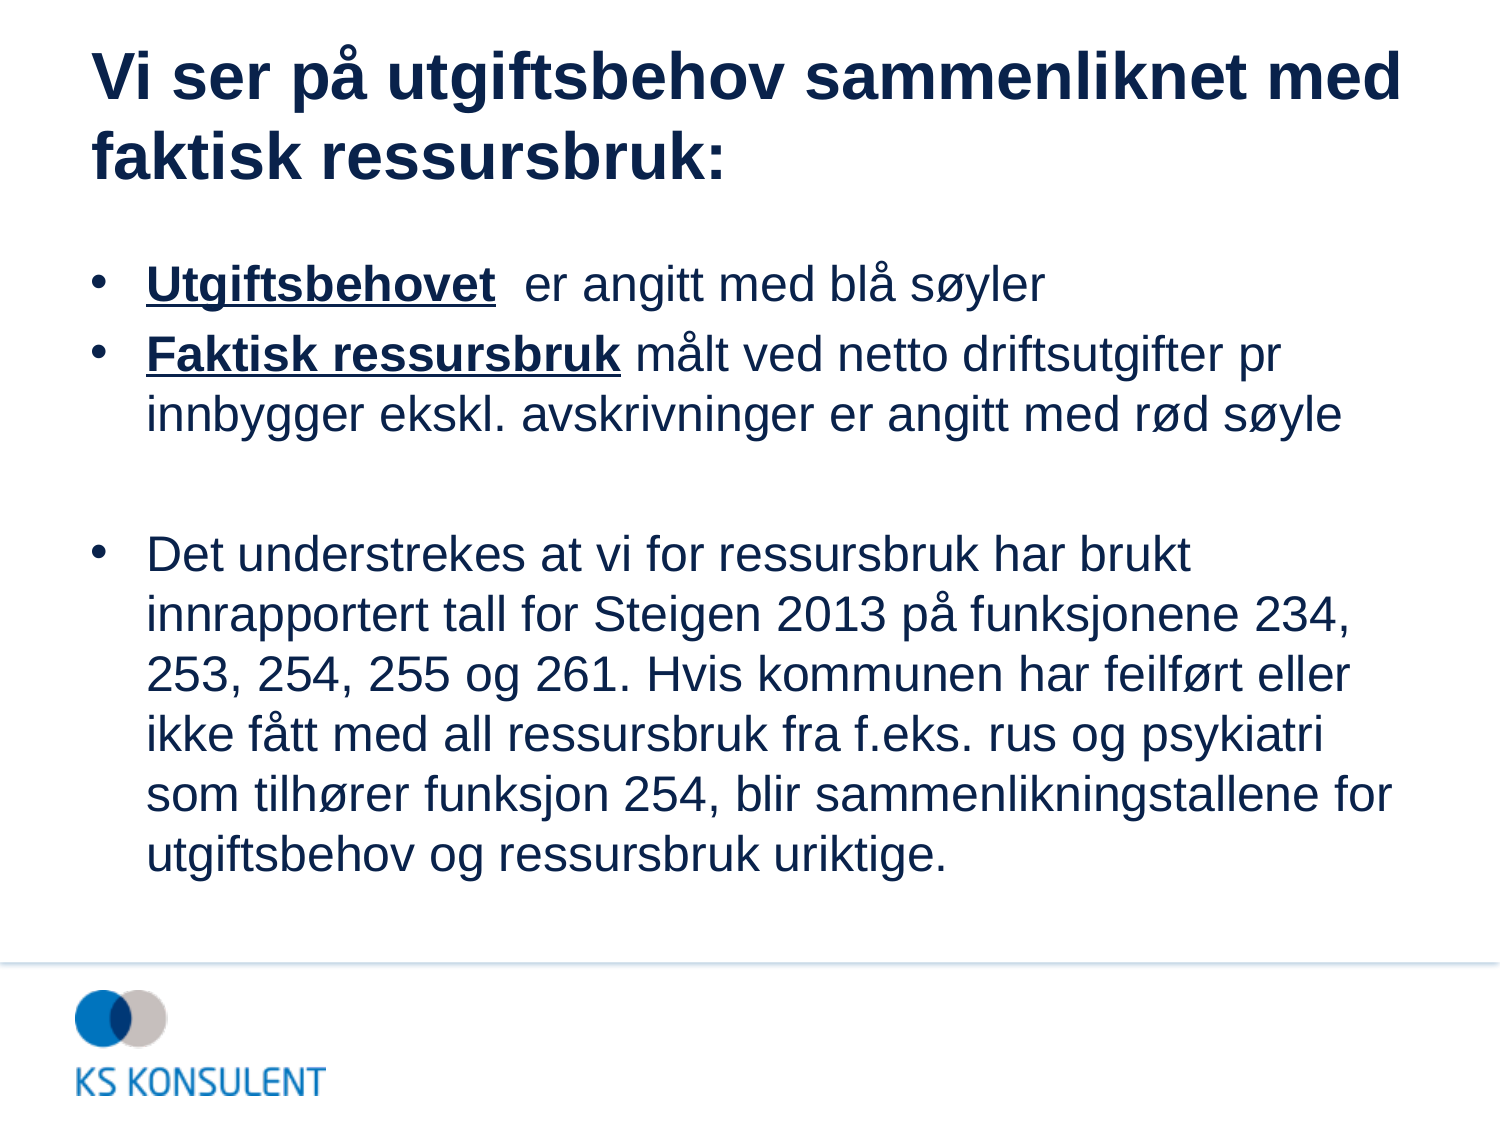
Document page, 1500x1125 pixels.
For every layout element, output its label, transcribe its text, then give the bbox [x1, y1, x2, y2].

picture [75, 990, 326, 1096]
title Vi ser på utgiftsbehov sammenliknet med faktisk ressursbruk: [76, 19, 1427, 207]
list Utgiftsbehovet er angitt med blå søyler Faktisk ressursbruk målt ved netto driftsutgifter pr innbygger ekskl. avskrivninger er angitt med rød søyle Det understrekes at vi for ressursbruk har brukt innrapportert tall for Steigen 2013 på funksjonene 234, 253, 254, 255 og 261. Hvis kommunen har feilført eller ikke fått med all ressursbruk fra f.eks. rus og psykiatri som tilhører funksjon 254, blir sammenlikningstallene for utgiftsbehov og ressursbruk uriktige. [75, 243, 1425, 947]
